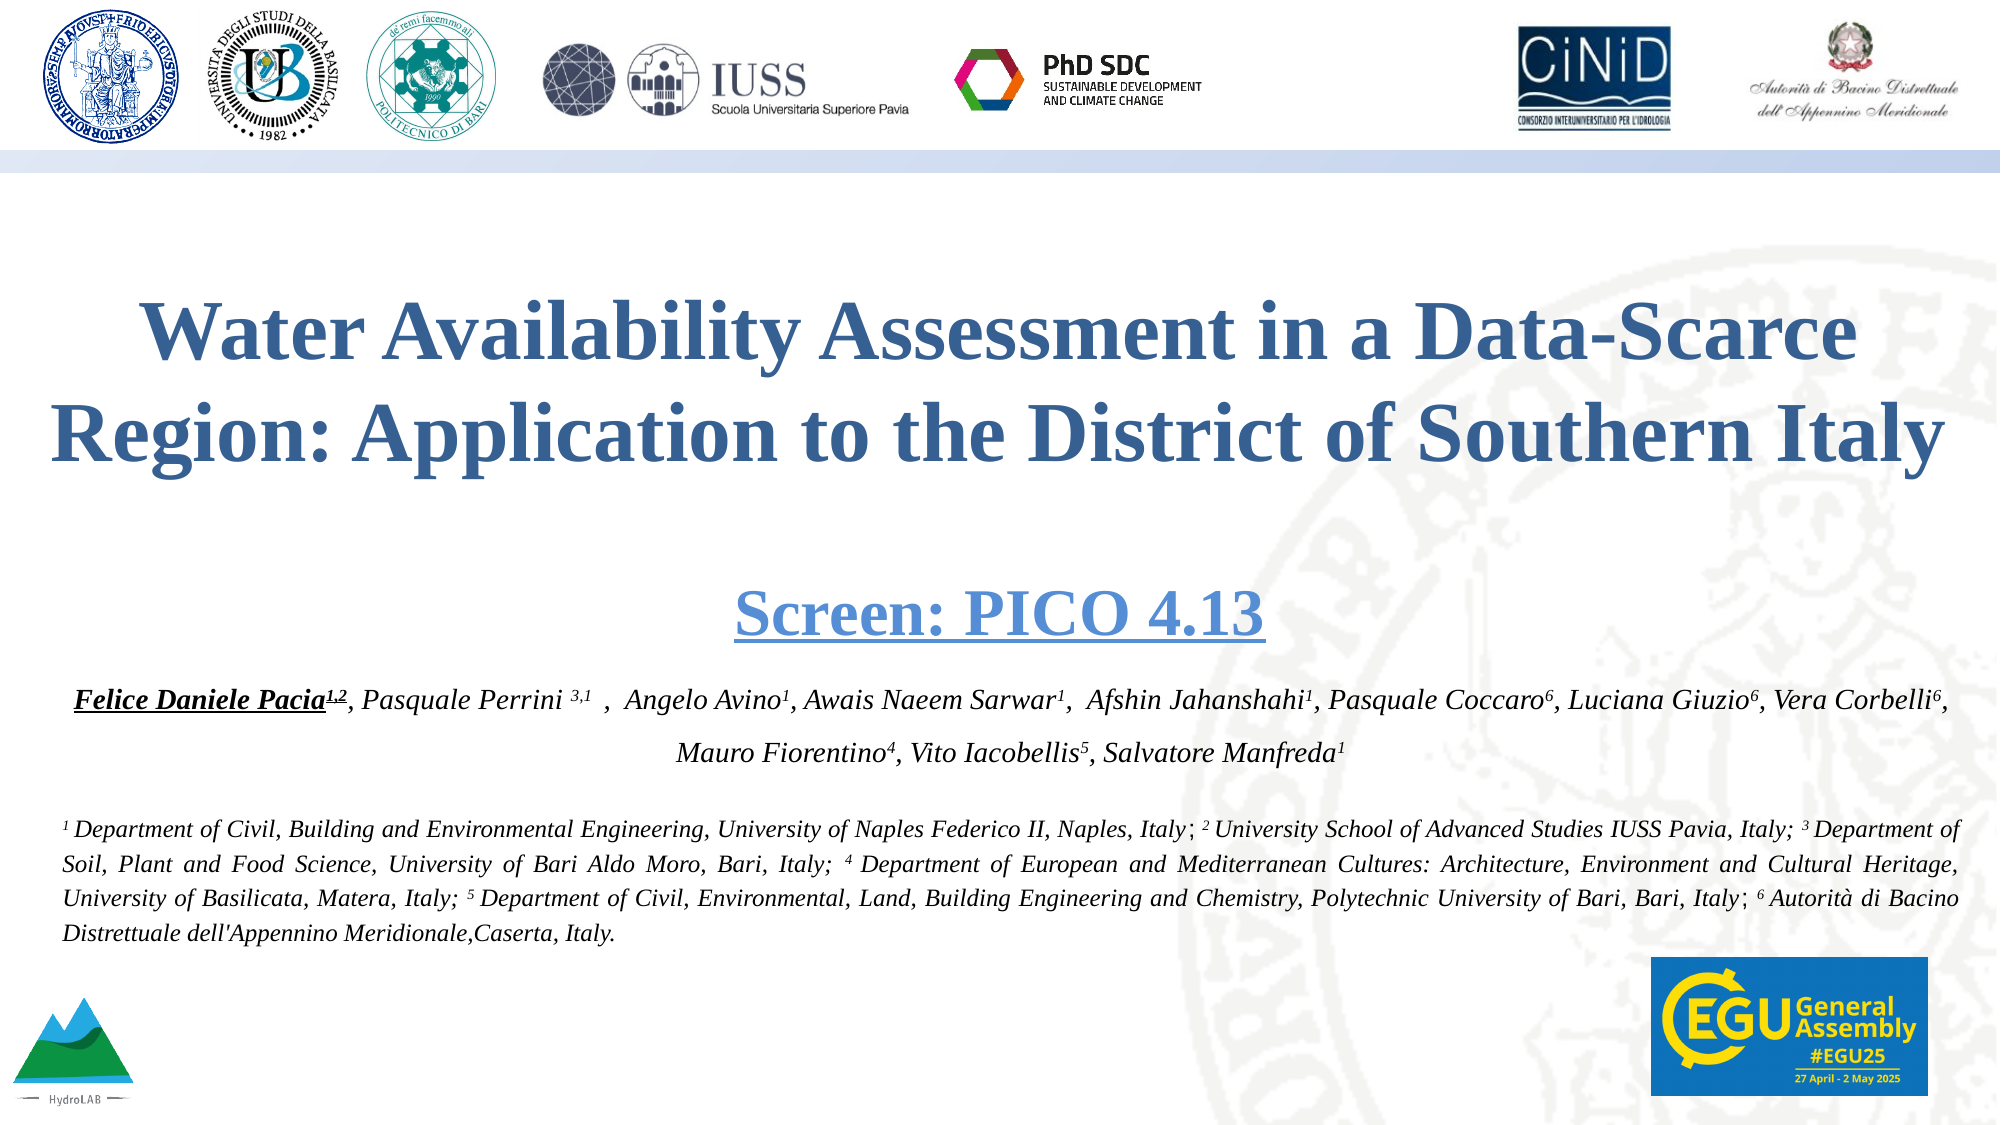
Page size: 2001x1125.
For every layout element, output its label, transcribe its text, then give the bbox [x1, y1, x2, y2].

picture [1746, 15, 1961, 141]
text_box Felice Daniele Pacia1,2, Pasquale Perrini 3,1 , Angelo Avino1, Awais Naeem Sarwar1, Afshin Jahanshahi1, Pasquale Coccaro6, Luciana Giuzio6, Vera Corbelli6, Mauro Fiorentino4, Vito Iacobellis5, Salvatore Manfreda1 [47, 650, 1975, 781]
picture [0, 978, 148, 1125]
text_box 1 Department of Civil, Building and Environmental Engineering, University of Naples Federico II, Naples, Italy; 2 University School of Advanced Studies IUSS Pavia, Italy; 3 Department of Soil, Plant and Food Science, University of Bari Aldo Moro, Bari, Italy; 4 Department of European and Mediterranean Cultures: Architecture, Environment and Cultural Heritage, University of Basilicata, Matera, Italy; 5 Department of Civil, Environmental, Land, Building Engineering and Chemistry, Polytechnic University of Bari, Bari, Italy; 6 Autorità di Bacino Distrettuale dell'Appennino Meridionale,Caserta, Italy. [47, 805, 1975, 949]
picture [1513, 22, 1676, 134]
title Water Availability Assessment in a Data-Scarce Region: Application to the District of Southern Italy Screen: PICO 4.13 [25, 247, 1975, 675]
picture [1651, 957, 1928, 1097]
picture [517, 17, 1221, 142]
picture [366, 11, 496, 141]
picture [198, 7, 345, 145]
